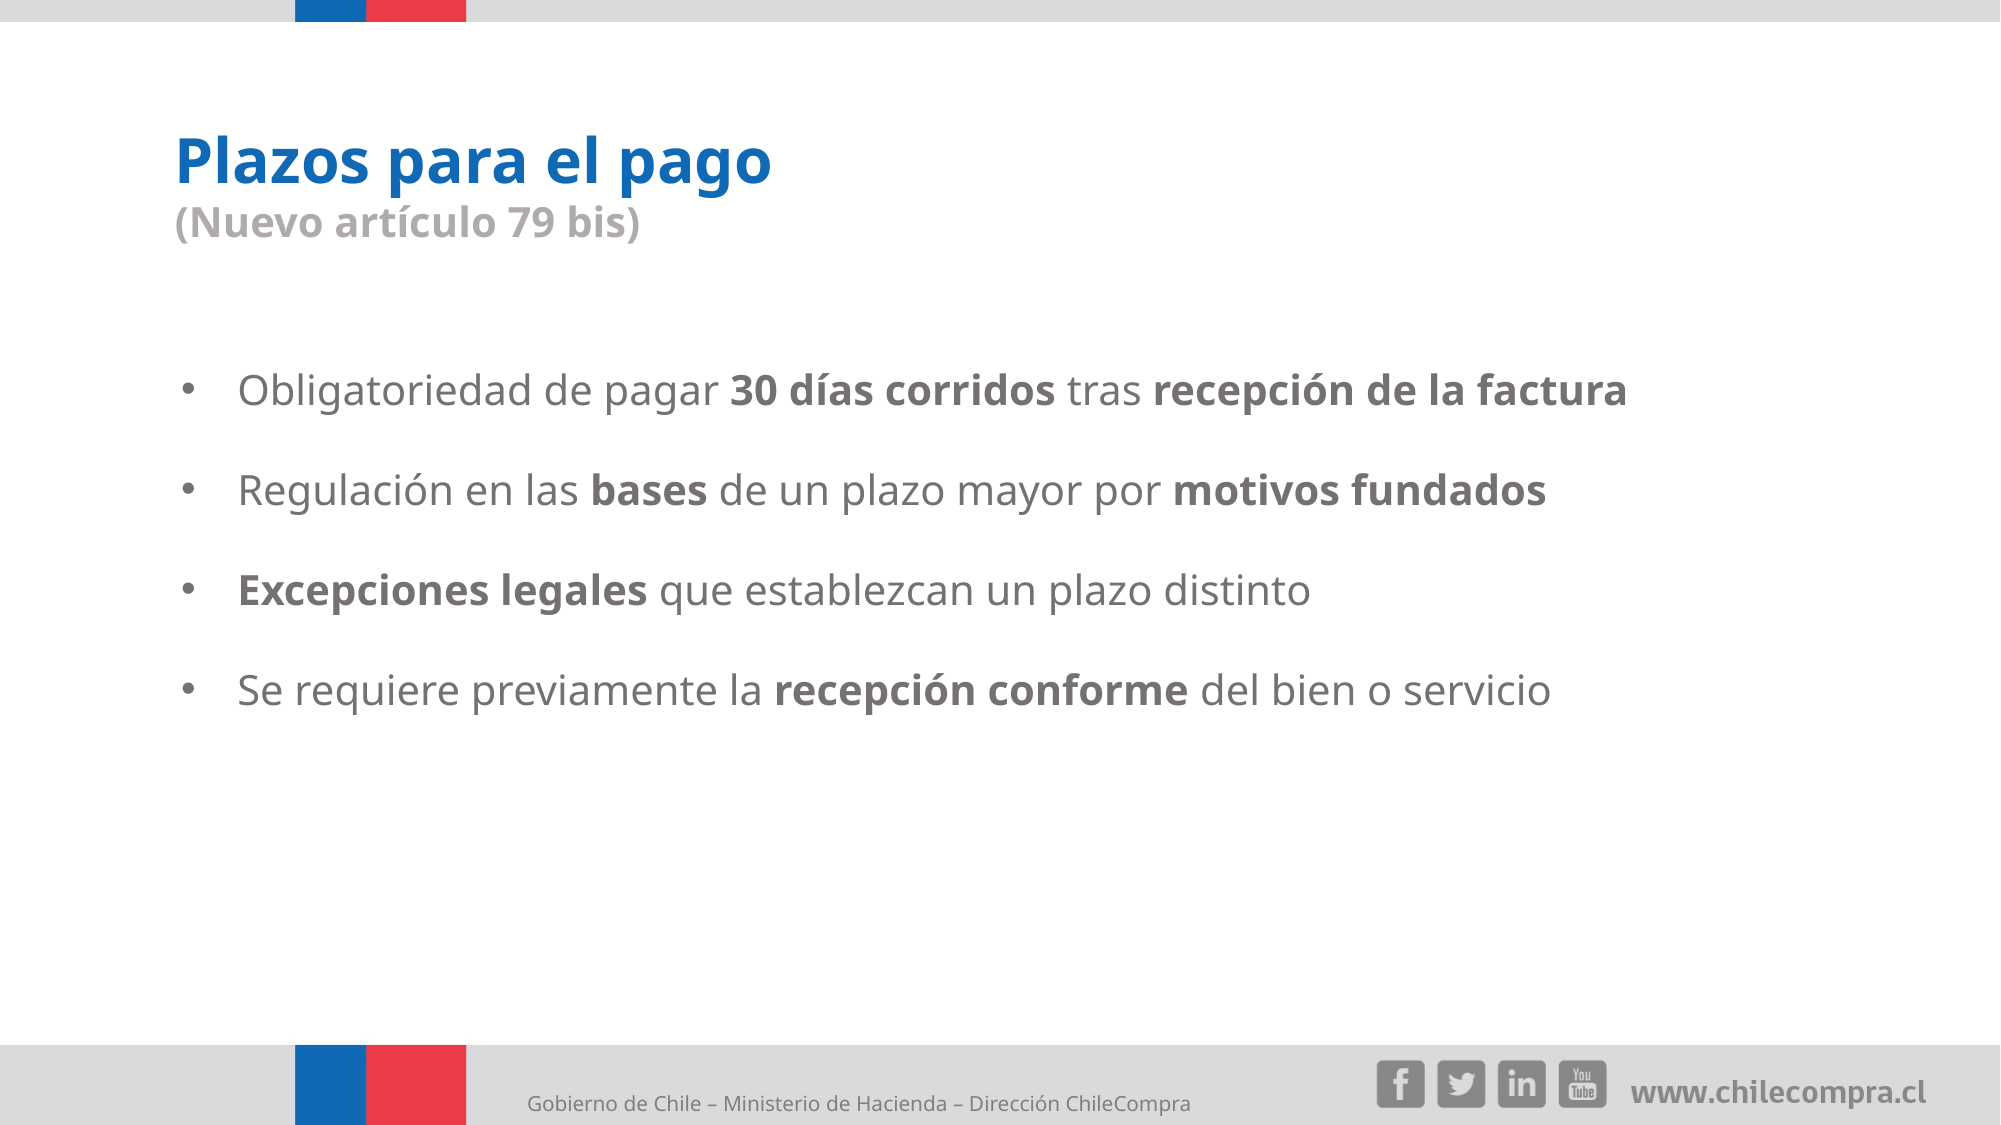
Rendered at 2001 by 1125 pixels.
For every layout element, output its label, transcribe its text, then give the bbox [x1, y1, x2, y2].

text_box Obligatoriedad de pagar 30 días corridos tras recepción de la factura Regulación en las bases de un plazo mayor por motivos fundados Excepciones legales que establezcan un plazo distinto Se requiere previamente la recepción conforme del bien o servicio [166, 356, 1910, 821]
text_box Plazos para el pago (Nuevo artículo 79 bis) [160, 113, 1857, 254]
text_box Gobierno de Chile – Ministerio de Hacienda – Dirección ChileCompra [512, 1083, 1387, 1123]
picture [0, 0, 2001, 1125]
